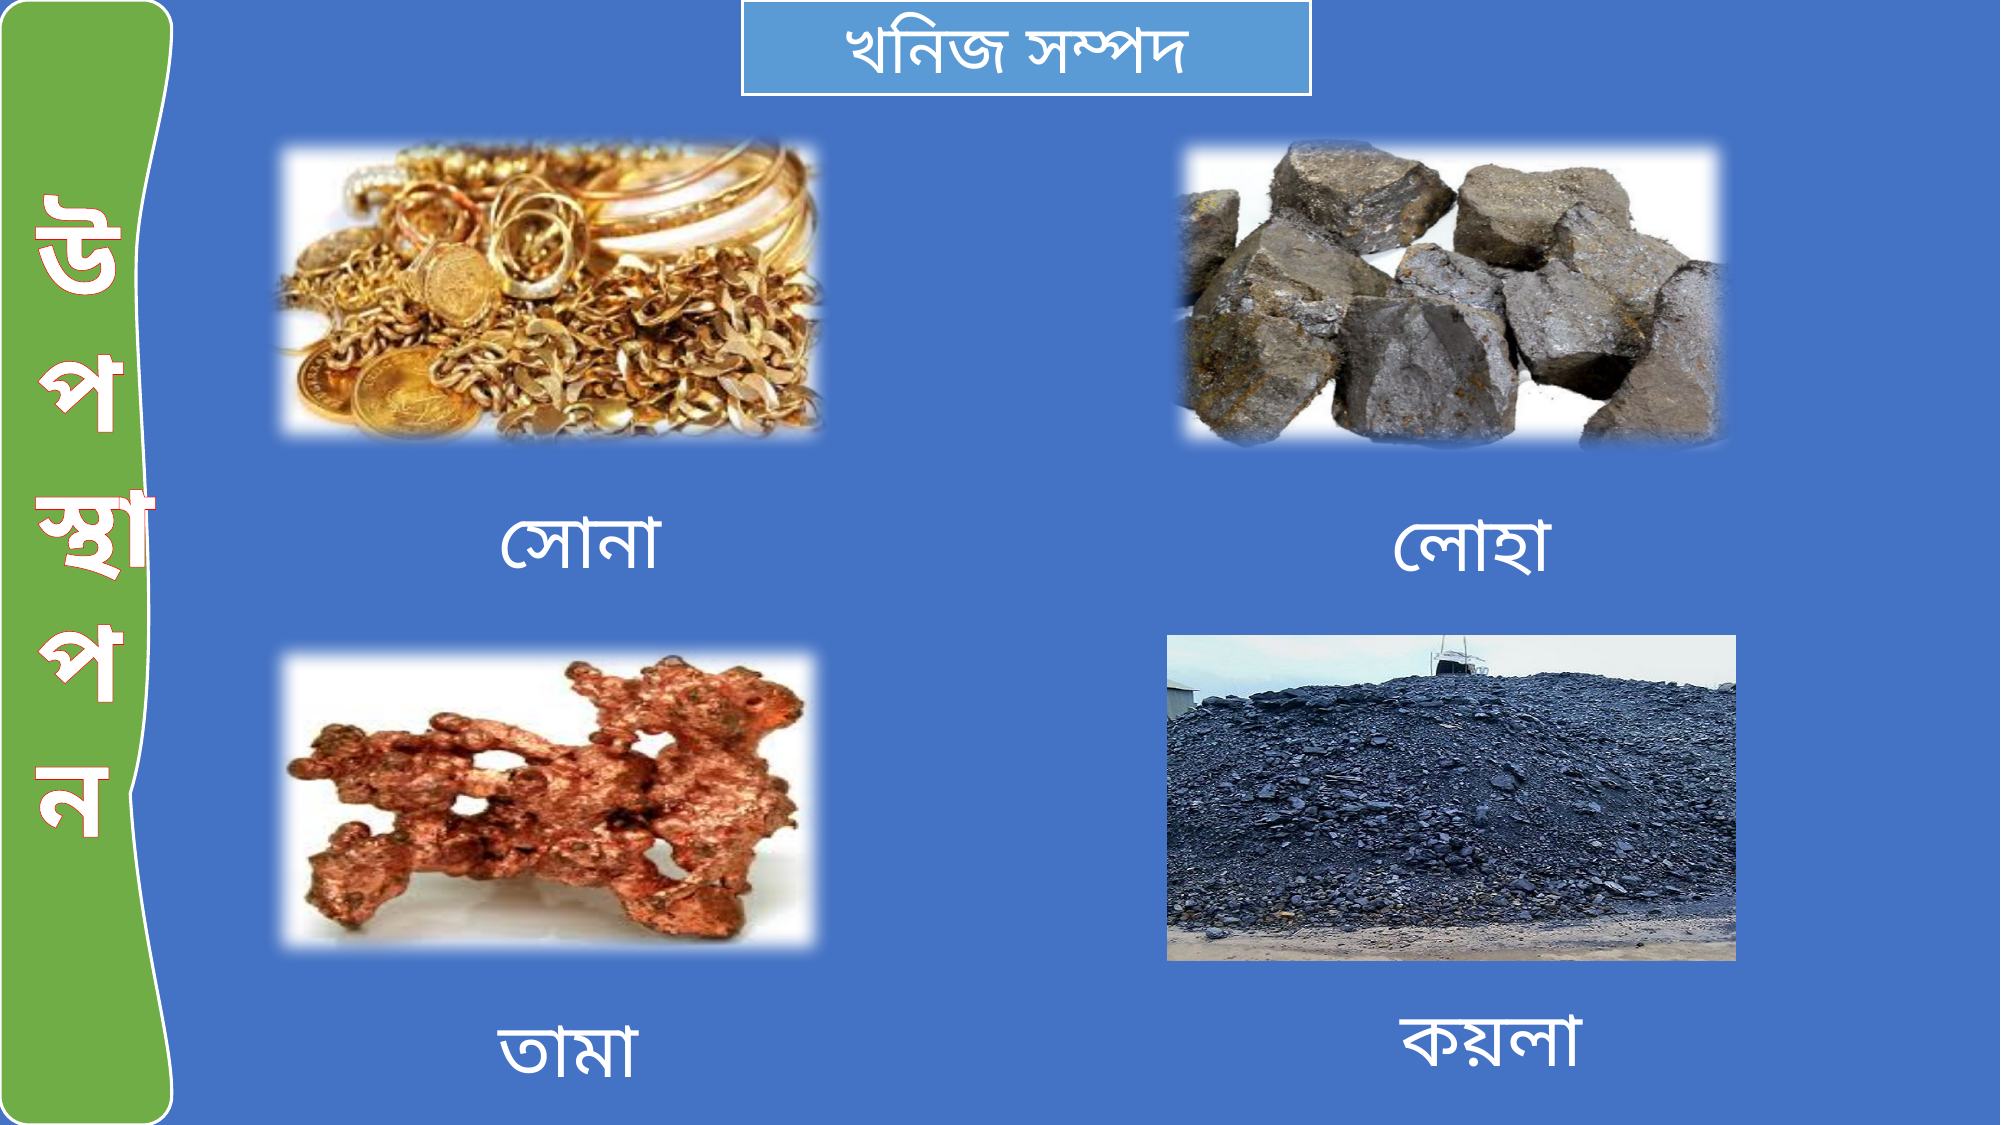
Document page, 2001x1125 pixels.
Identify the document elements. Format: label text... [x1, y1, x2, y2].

text_box সোনা [484, 485, 745, 591]
text_box খনিজ সম্পদ [741, 0, 1312, 96]
picture [1167, 129, 1736, 456]
picture [1167, 635, 1736, 961]
text_box [0, 0, 174, 1125]
picture [264, 635, 833, 965]
text_box কয়লা [1385, 983, 1647, 1089]
text_box উ প স্থা প ন [21, 177, 172, 1125]
text_box তামা [484, 995, 745, 1100]
picture [264, 129, 833, 453]
text_box লোহা [1376, 489, 1638, 595]
